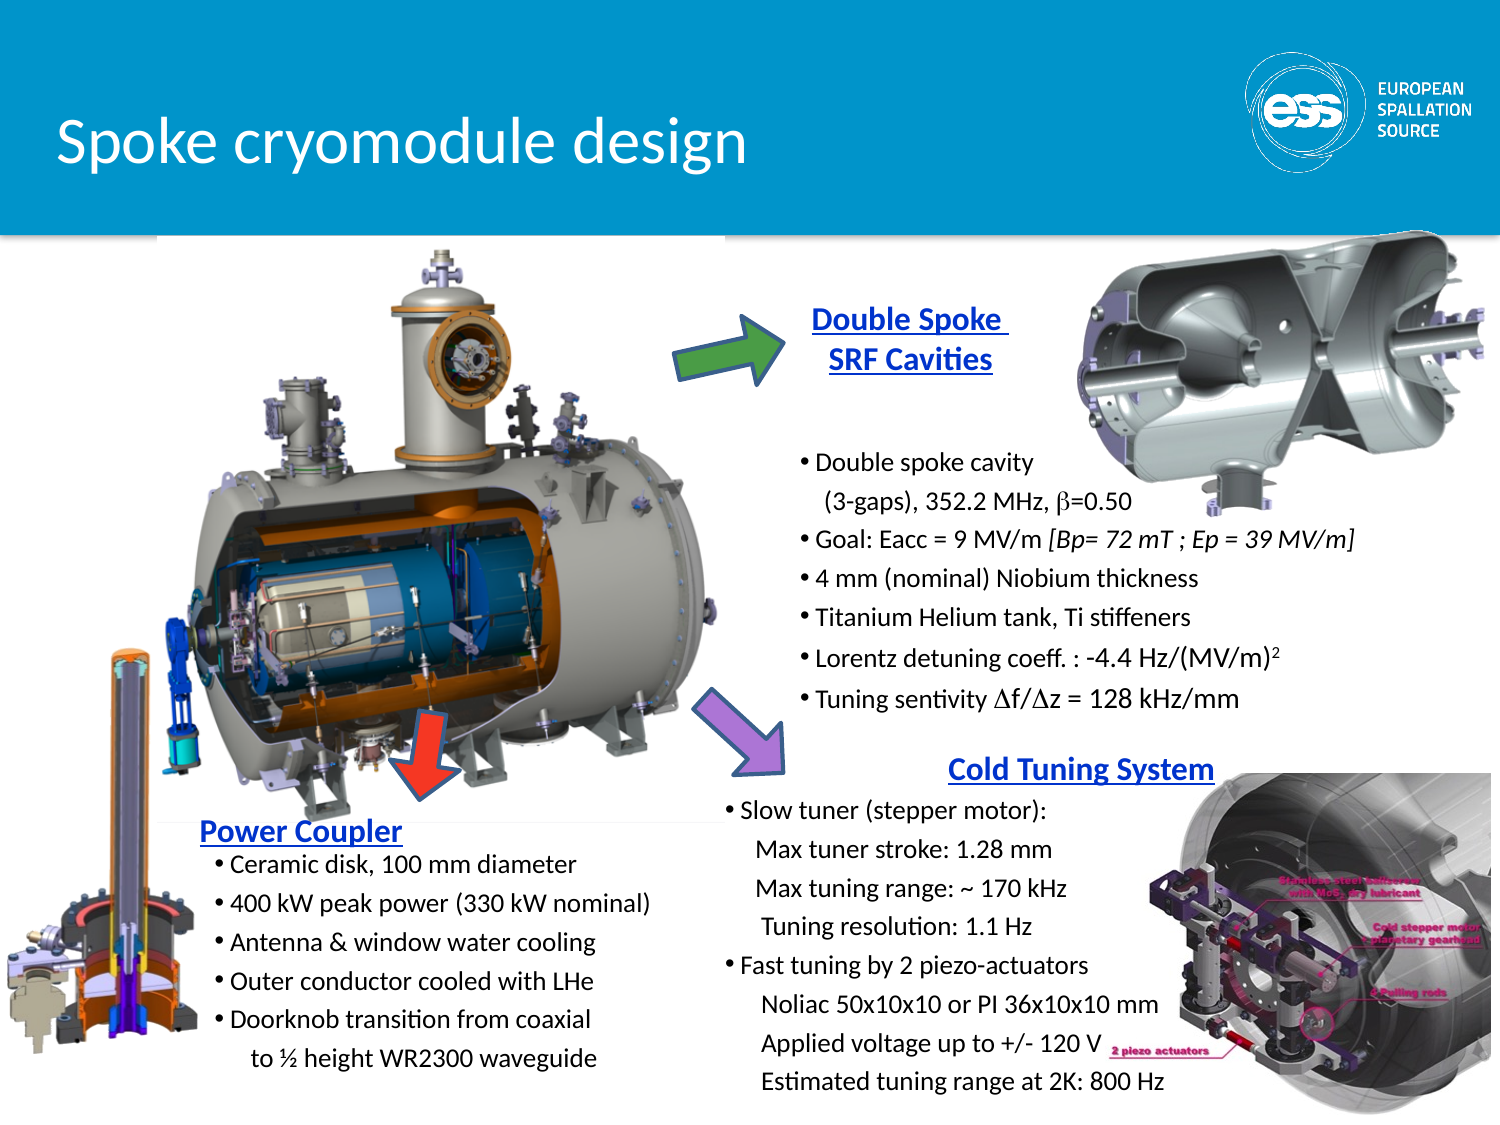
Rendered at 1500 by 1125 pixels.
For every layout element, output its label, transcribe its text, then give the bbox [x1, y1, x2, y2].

text_box [729, 314, 773, 388]
picture [1104, 773, 1492, 1116]
picture [1071, 231, 1492, 523]
text_box Power Coupler [205, 832, 418, 839]
text_box Cold Tuning System [850, 740, 1314, 785]
text_box Double Spoke SRF Cavities [773, 289, 1048, 385]
title Spoke cryomodule design [41, 42, 1471, 231]
picture [5, 236, 725, 1059]
text_box [729, 701, 786, 778]
text_box Ceramic disk, 100 mm diameter 400 kW peak power (330 kW nominal) Antenna & window water cooling Outer conductor cooled with LHe Doorknob transition from coaxial to ½ height WR2300 waveguide [199, 839, 666, 1081]
text_box Slow tuner (stepper motor): Max tuner stroke: 1.28 mm Max tuning range: ~ 170 kHz Tuning resolution: 1.1 Hz Fast tuning by 2 piezo-actuators Noliac 50x10x10 or PI 36x10x10 mm Applied voltage up to +/- 120 V Estimated tuning range at 2K: 800 Hz [710, 785, 1099, 1104]
text_box Double spoke cavity (3-gaps), 352.2 MHz, b=0.50 Goal: Eacc = 9 MV/m [Bp= 72 mT ; Ep = 39 MV/m] 4 mm (nominal) Niobium thickness Titanium Helium tank, Ti stiffeners Lorentz detuning coeff. : -4.4 Hz/(MV/m)2 Tuning sentivity Df/Dz = 128 kHz/mm [785, 437, 1370, 722]
